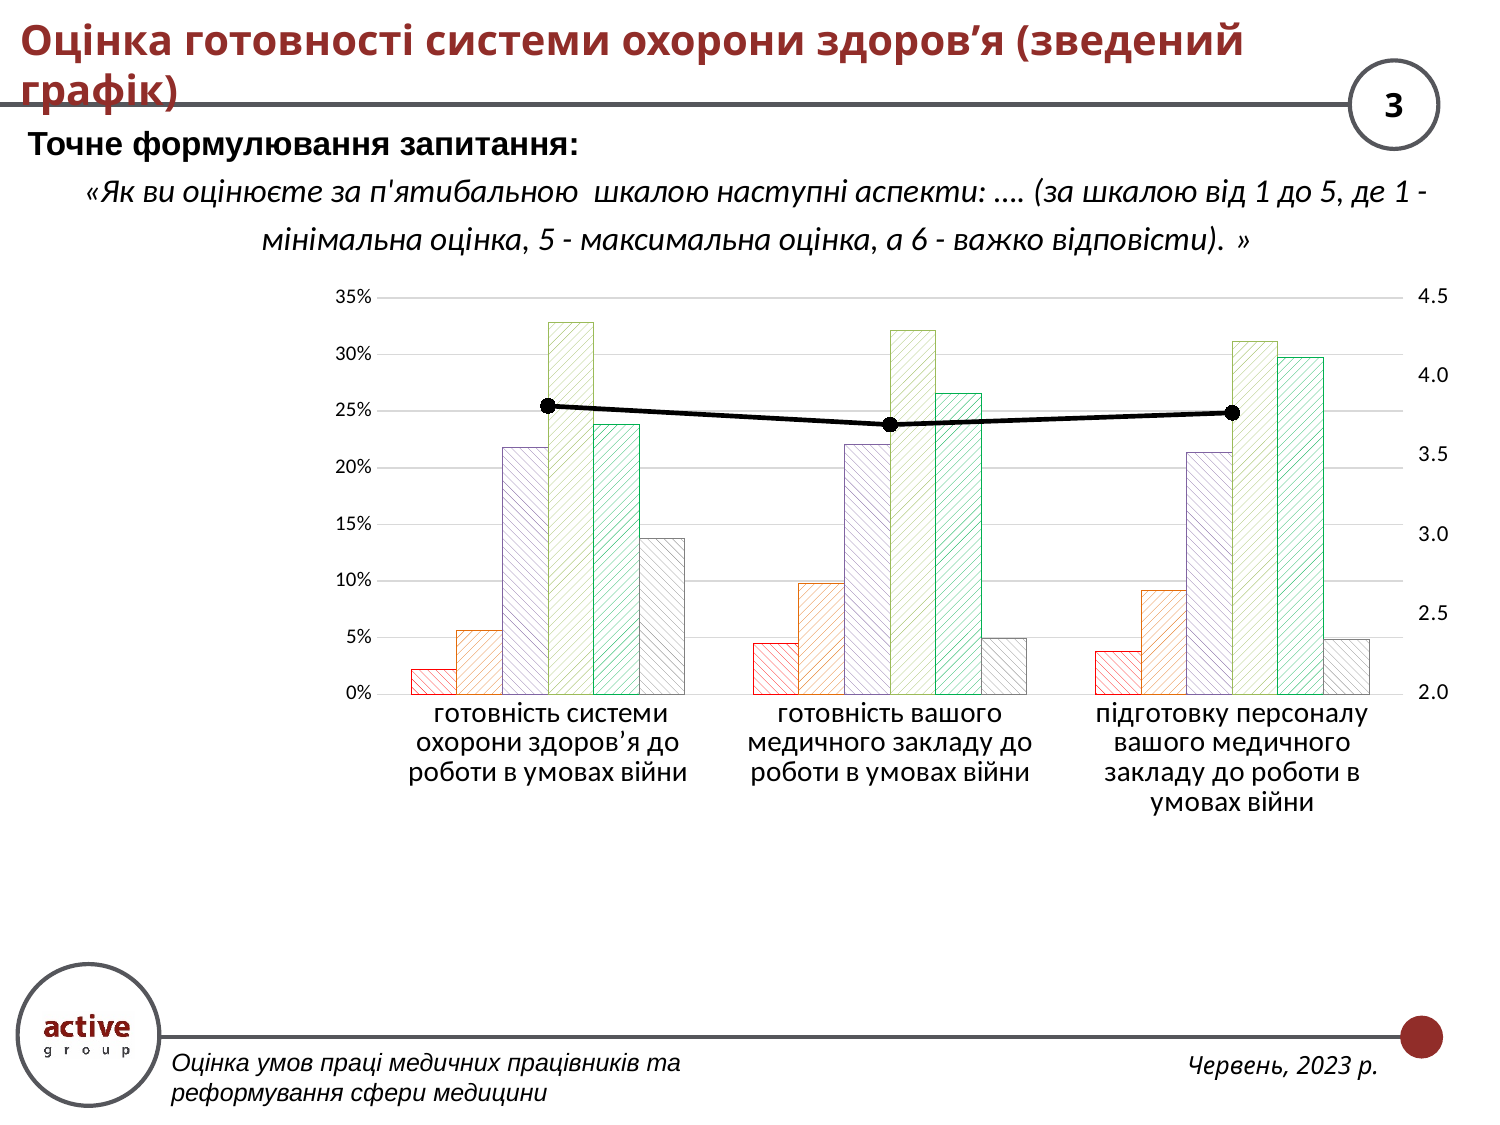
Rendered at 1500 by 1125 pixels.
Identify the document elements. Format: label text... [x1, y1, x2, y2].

title Оцінка готовності системи охорони здоров’я (зведений графік) [4, 23, 1365, 105]
picture [42, 1011, 135, 1059]
chart [16, 266, 1464, 941]
text_box Точне формулювання запитання: «Як ви оцінюєте за п'ятибальною шкалою наступні аспекти: …. (за шкалою від 1 до 5, де 1 - мінімальна оцінка, 5 - максимальна оцінка, а 6 - важко відповісти). » [12, 106, 1500, 265]
